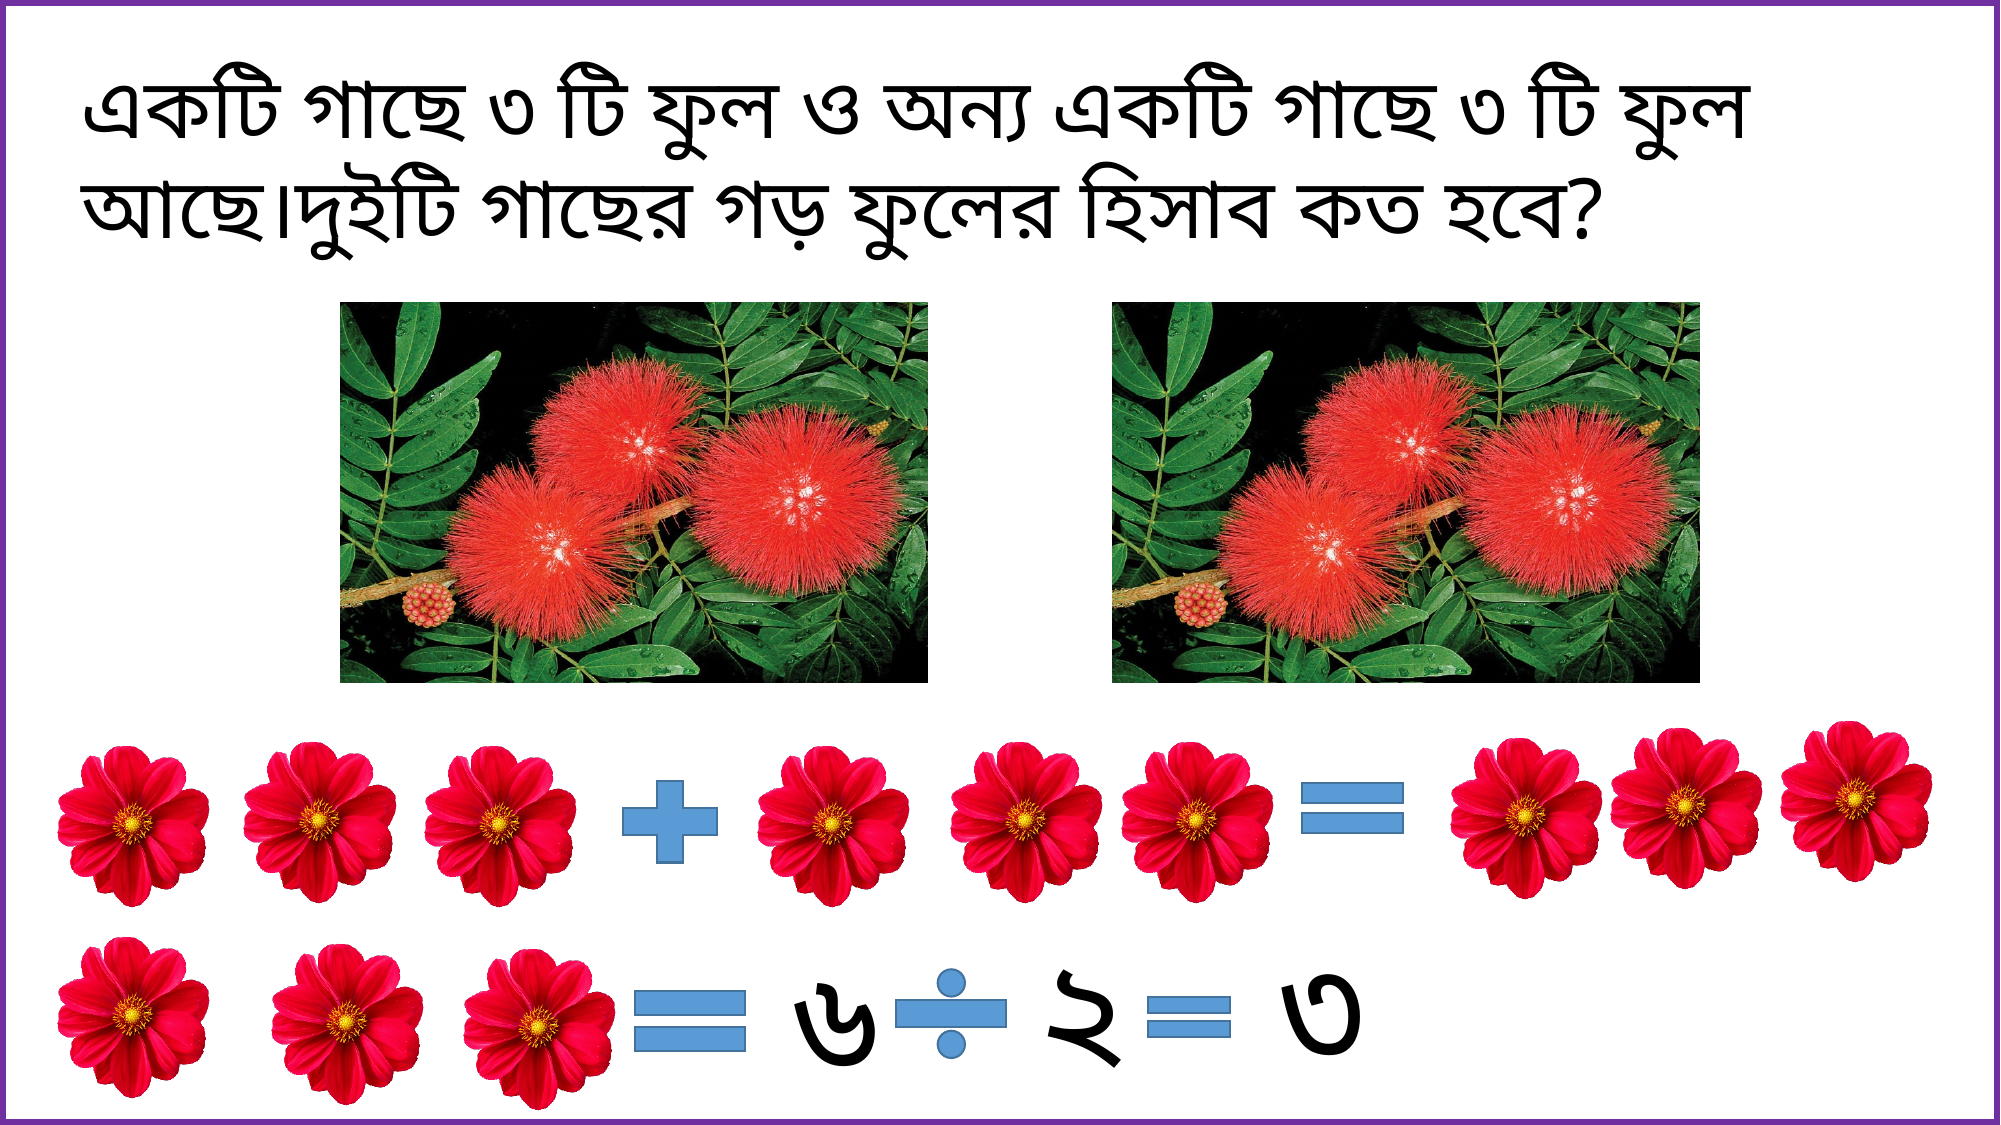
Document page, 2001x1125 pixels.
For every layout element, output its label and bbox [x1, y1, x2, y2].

picture [39, 927, 228, 1107]
picture [932, 732, 1292, 912]
picture [1432, 711, 1951, 908]
picture [738, 736, 928, 916]
picture [445, 939, 634, 1119]
picture [253, 934, 442, 1114]
picture [340, 302, 928, 683]
picture [1112, 302, 1700, 683]
picture [39, 732, 595, 916]
text_box [0, 0, 2000, 1125]
